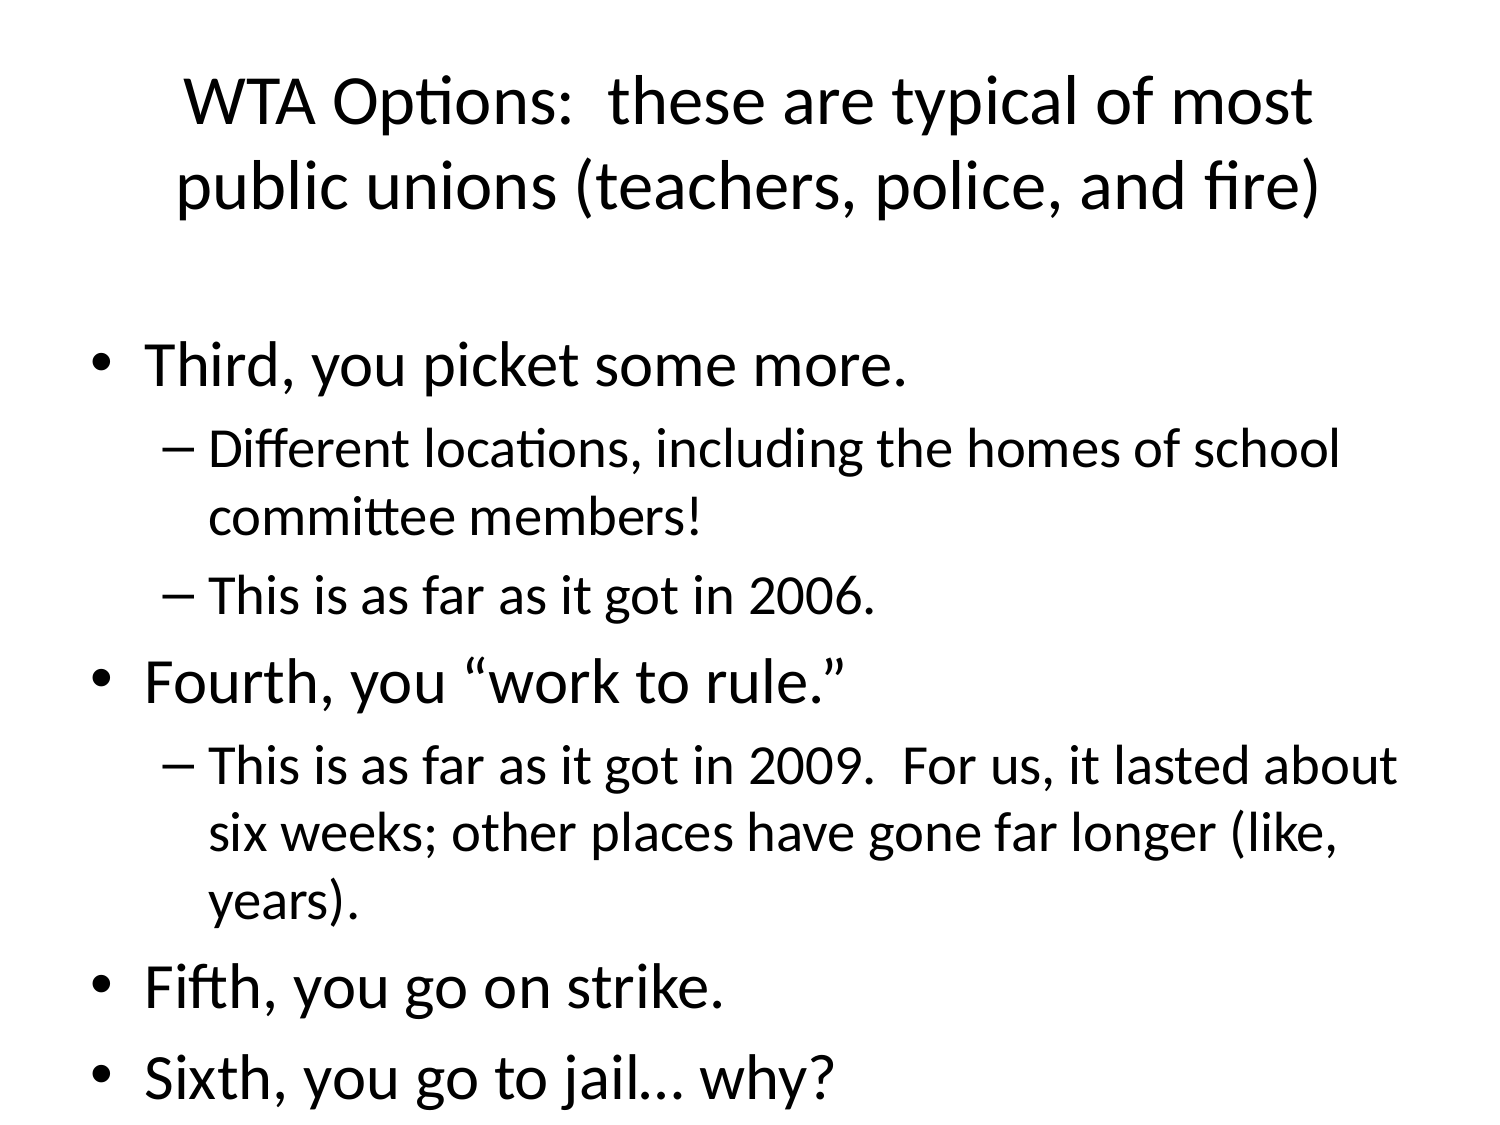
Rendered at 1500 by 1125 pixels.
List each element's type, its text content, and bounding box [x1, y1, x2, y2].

list Third, you picket some more. Different locations, including the homes of school committee members! This is as far as it got in 2006. Fourth, you “work to rule.” This is as far as it got in 2009. For us, it lasted about six weeks; other places have gone far longer (like, years). Fifth, you go on strike. Sixth, you go to jail… why? [75, 314, 1425, 1125]
title WTA Options: these are typical of most public unions (teachers, police, and fire) [75, 45, 1425, 233]
